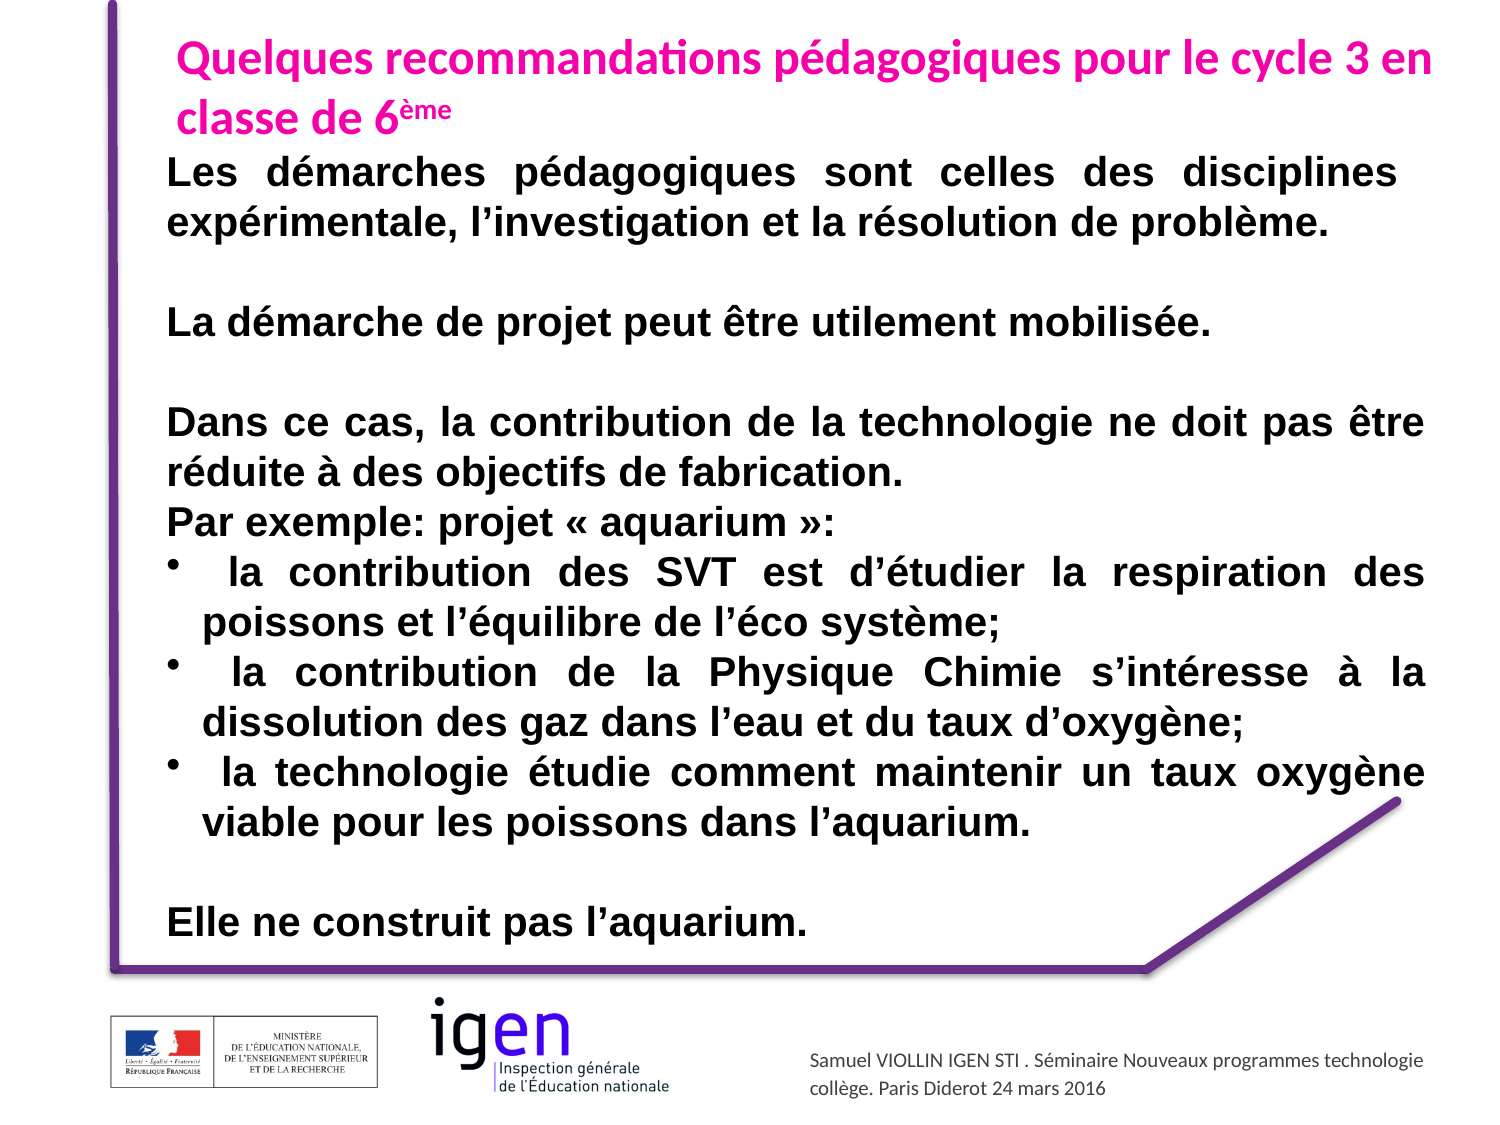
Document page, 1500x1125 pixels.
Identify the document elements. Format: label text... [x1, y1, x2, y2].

picture [108, 1013, 380, 1090]
picture [428, 1053, 672, 1094]
text_box Les démarches pédagogiques sont celles des disciplines expérimentale, l’investigation et la résolution de problème. La démarche de projet peut être utilement mobilisée. Dans ce cas, la contribution de la technologie ne doit pas être réduite à des objectifs de fabrication. Par exemple: projet « aquarium »: la contribution des SVT est d’étudier la respiration des poissons et l’équilibre de l’éco système; la contribution de la Physique Chimie s’intéresse à la dissolution des gaz dans l’eau et du taux d’oxygène; la technologie étudie comment maintenir un taux oxygène viable pour les poissons dans l’aquarium. Elle ne construit pas l’aquarium. [151, 137, 1441, 1053]
text_box Quelques recommandations pédagogiques pour le cycle 3 en classe de 6ème [161, 32, 1451, 137]
